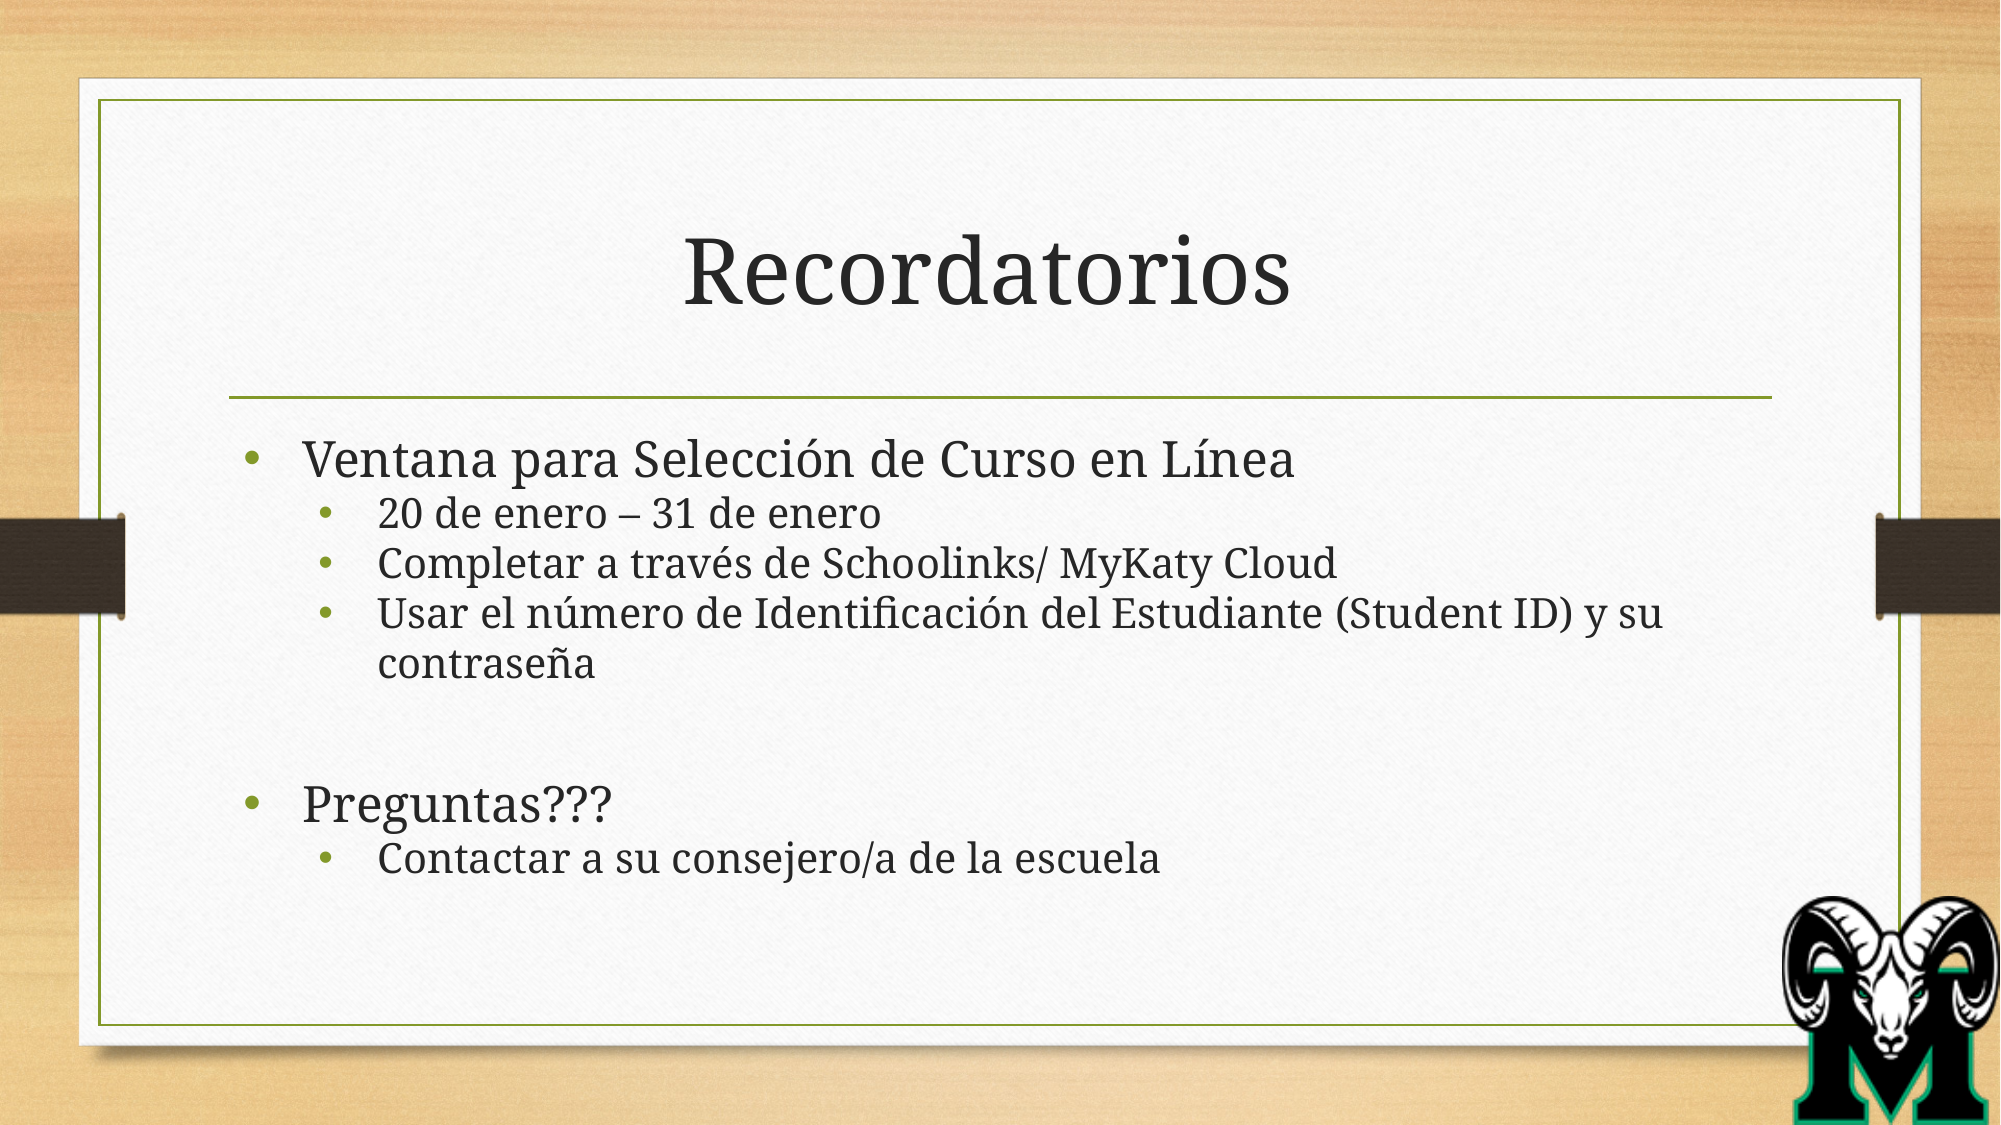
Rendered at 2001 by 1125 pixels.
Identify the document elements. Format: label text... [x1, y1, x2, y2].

picture [0, 0, 2001, 1125]
title Recordatorios [212, 161, 1788, 375]
list Ventana para Selección de Curso en Línea 20 de enero – 31 de enero Completar a través de Schoolinks/ MyKaty Cloud Usar el número de Identificación del Estudiante (Student ID) y su contraseña Preguntas??? Contactar a su consejero/a de la escuela [212, 419, 1788, 964]
